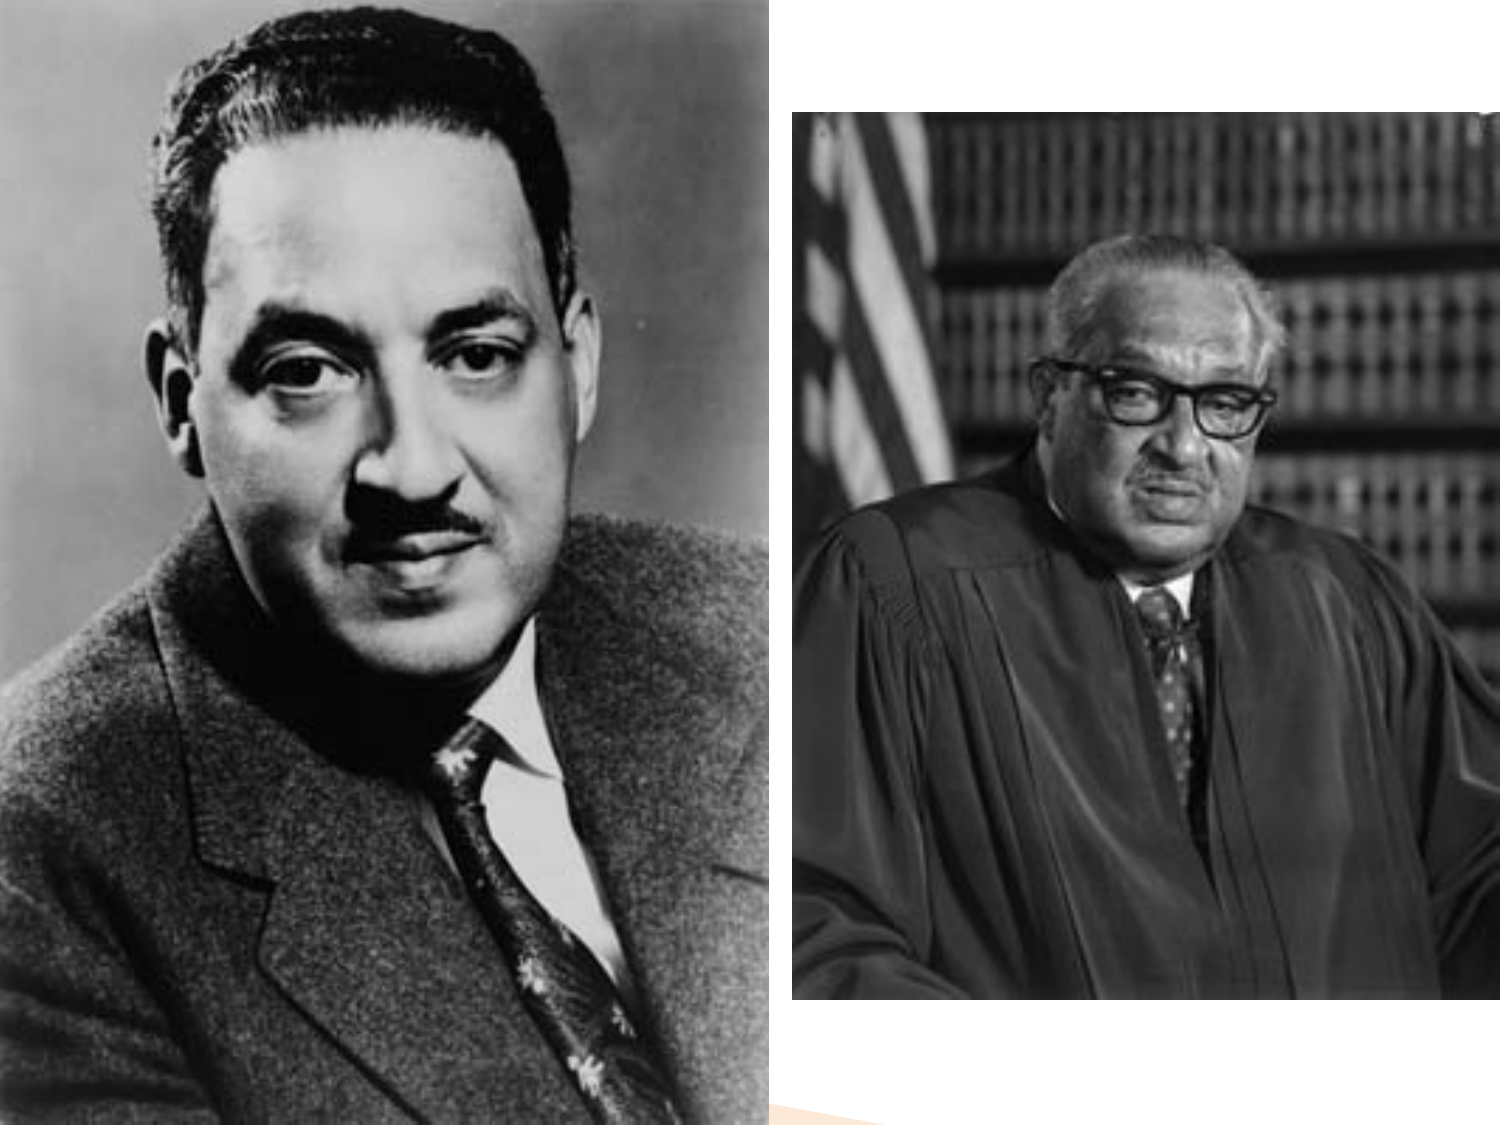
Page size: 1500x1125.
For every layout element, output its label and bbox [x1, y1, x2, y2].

picture [792, 112, 1500, 1001]
picture [0, 0, 769, 1125]
